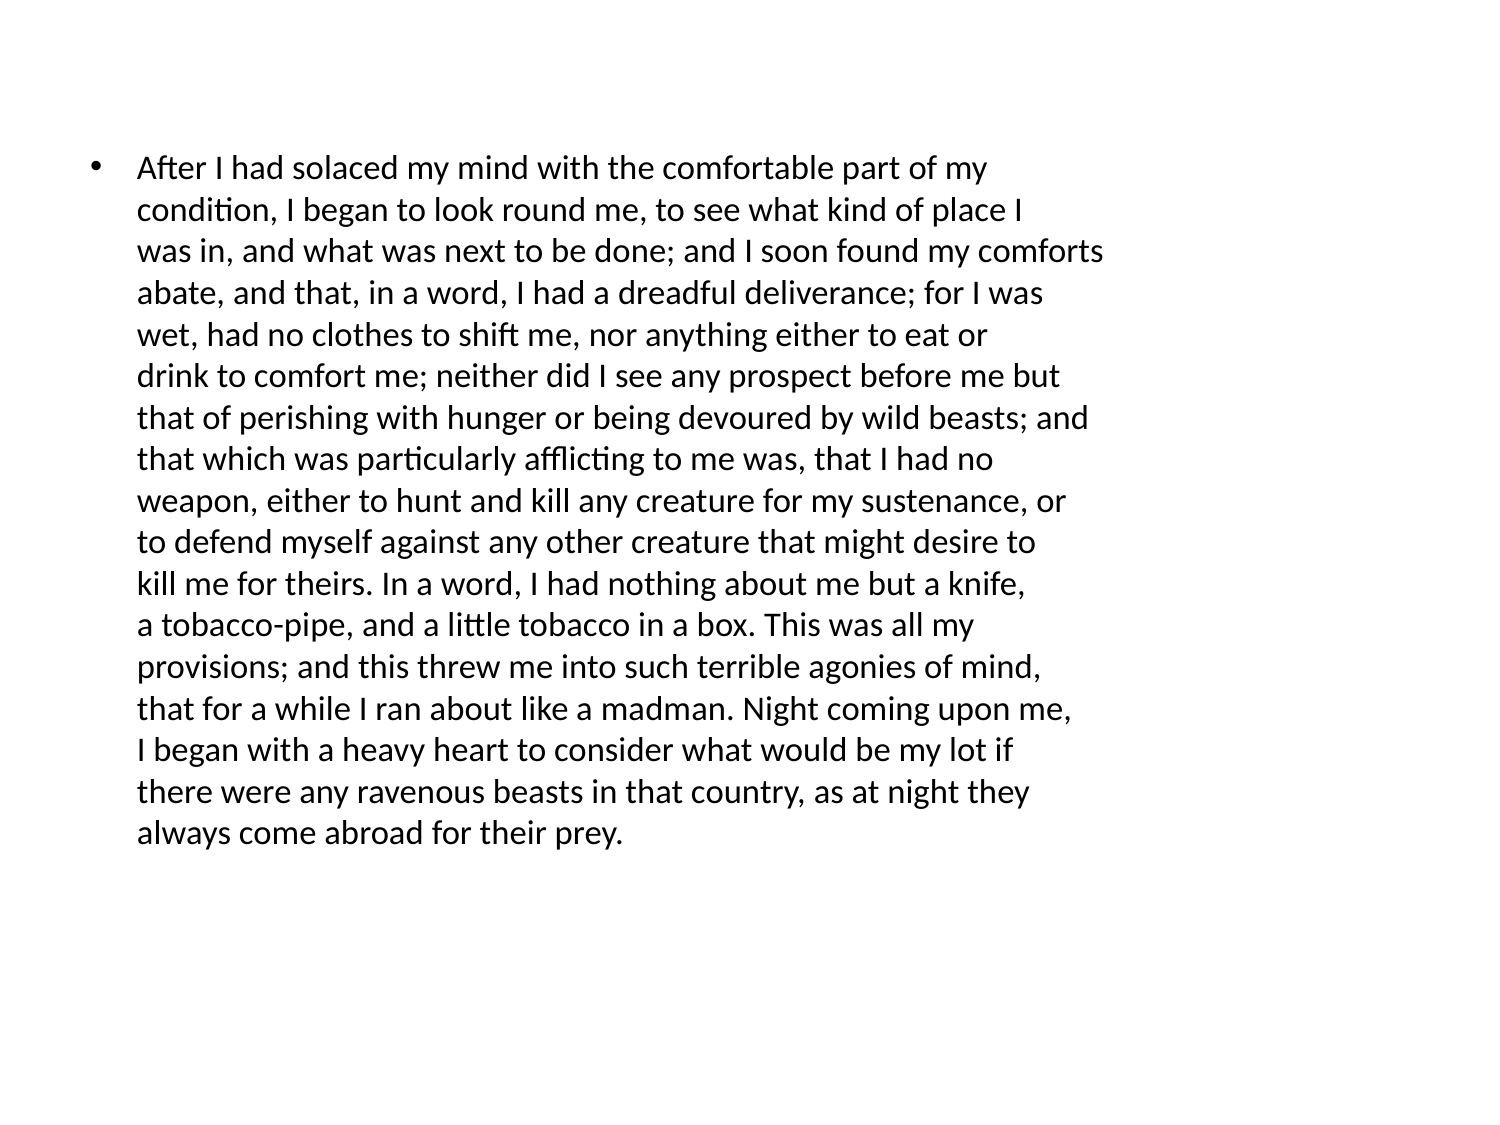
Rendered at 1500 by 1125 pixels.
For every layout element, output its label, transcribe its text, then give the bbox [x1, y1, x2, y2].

list After I had solaced my mind with the comfortable part of my condition, I began to look round me, to see what kind of place I was in, and what was next to be done; and I soon found my comforts abate, and that, in a word, I had a dreadful deliverance; for I was wet, had no clothes to shift me, nor anything either to eat or drink to comfort me; neither did I see any prospect before me but that of perishing with hunger or being devoured by wild beasts; and that which was particularly afflicting to me was, that I had no weapon, either to hunt and kill any creature for my sustenance, or to defend myself against any other creature that might desire to kill me for theirs. In a word, I had nothing about me but a knife, a tobacco-pipe, and a little tobacco in a box. This was all my provisions; and this threw me into such terrible agonies of mind, that for a while I ran about like a madman. Night coming upon me, I began with a heavy heart to consider what would be my lot if there were any ravenous beasts in that country, as at night they always come abroad for their prey. [75, 137, 1425, 880]
